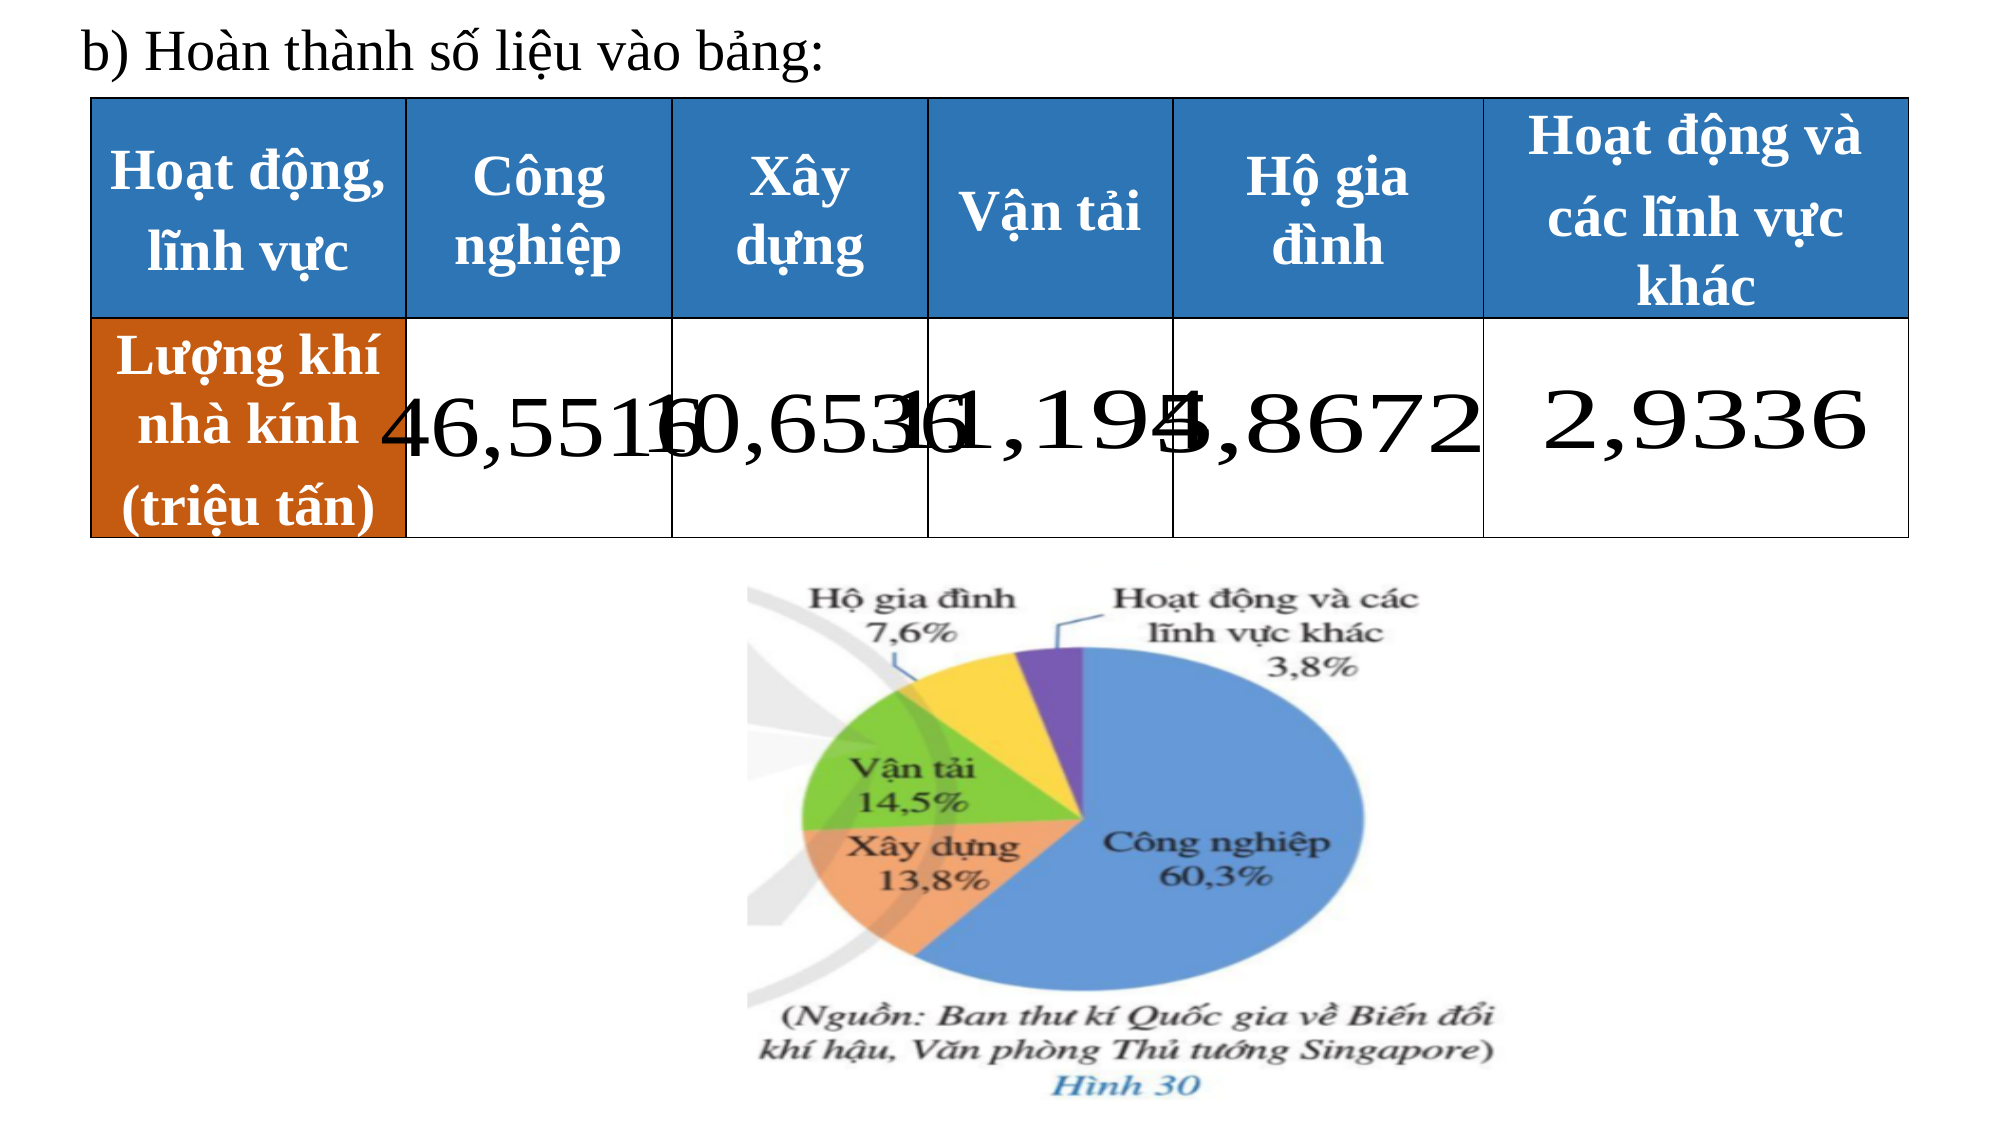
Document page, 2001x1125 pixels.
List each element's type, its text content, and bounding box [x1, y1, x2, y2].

table_cell [673, 319, 927, 537]
table_header Hộ gia đình [1174, 99, 1483, 317]
picture [747, 562, 1529, 1121]
table_header Vận tải [929, 99, 1172, 317]
text_box b) Hoàn thành số liệu vào bảng: [66, 4, 1067, 90]
table_header Hoạt động và các lĩnh vực khác [1484, 99, 1908, 317]
table_cell Lượng khí nhà kính (triệu tấn) [92, 319, 405, 537]
table_cell [407, 319, 671, 537]
table_cell [1484, 319, 1908, 537]
table_cell [1174, 319, 1483, 537]
table_header Công nghiệp [407, 99, 671, 317]
table_header Hoạt động, lĩnh vực [92, 99, 405, 317]
table_header Xây dựng [673, 99, 927, 317]
table_cell [929, 319, 1172, 537]
